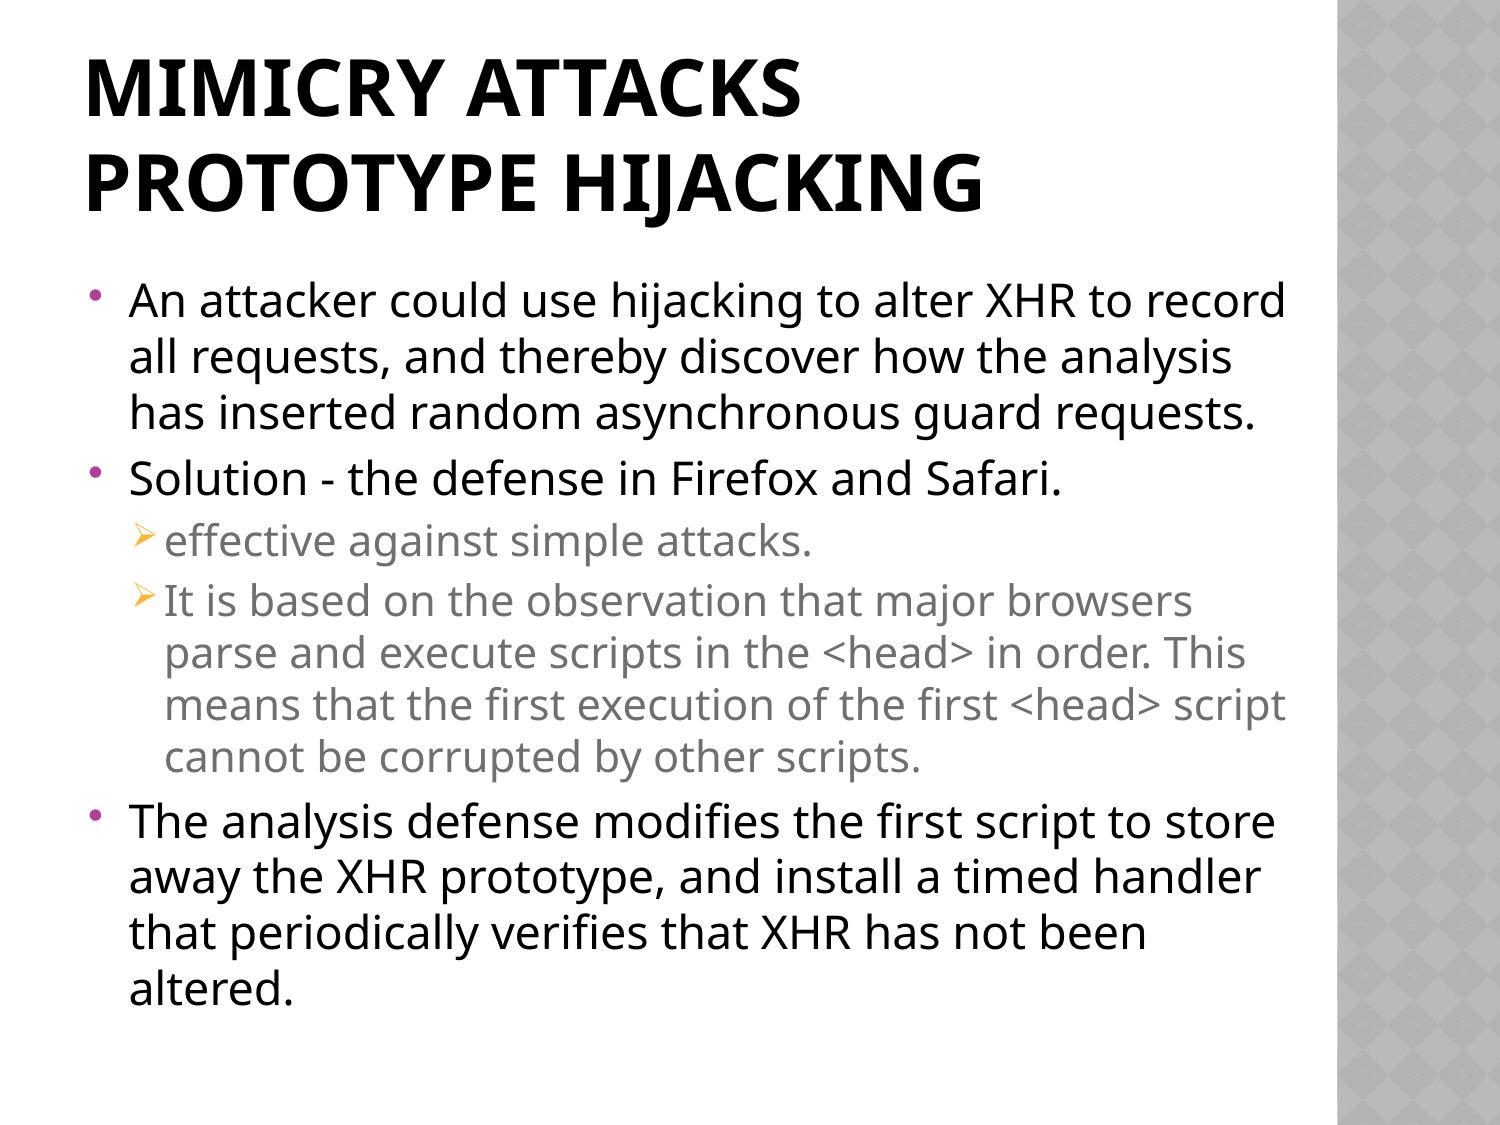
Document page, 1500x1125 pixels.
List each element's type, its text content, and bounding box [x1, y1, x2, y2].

title MIMICRY ATTACKS Prototype Hijacking [75, 37, 1263, 240]
list An attacker could use hijacking to alter XHR to record all requests, and thereby discover how the analysis has inserted random asynchronous guard requests. Solution - the defense in Firefox and Safari. effective against simple attacks. It is based on the observation that major browsers parse and execute scripts in the <head> in order. This means that the first execution of the first <head> script cannot be corrupted by other scripts. The analysis defense modifies the first script to store away the XHR prototype, and install a timed handler that periodically verifies that XHR has not been altered. [75, 264, 1313, 1088]
